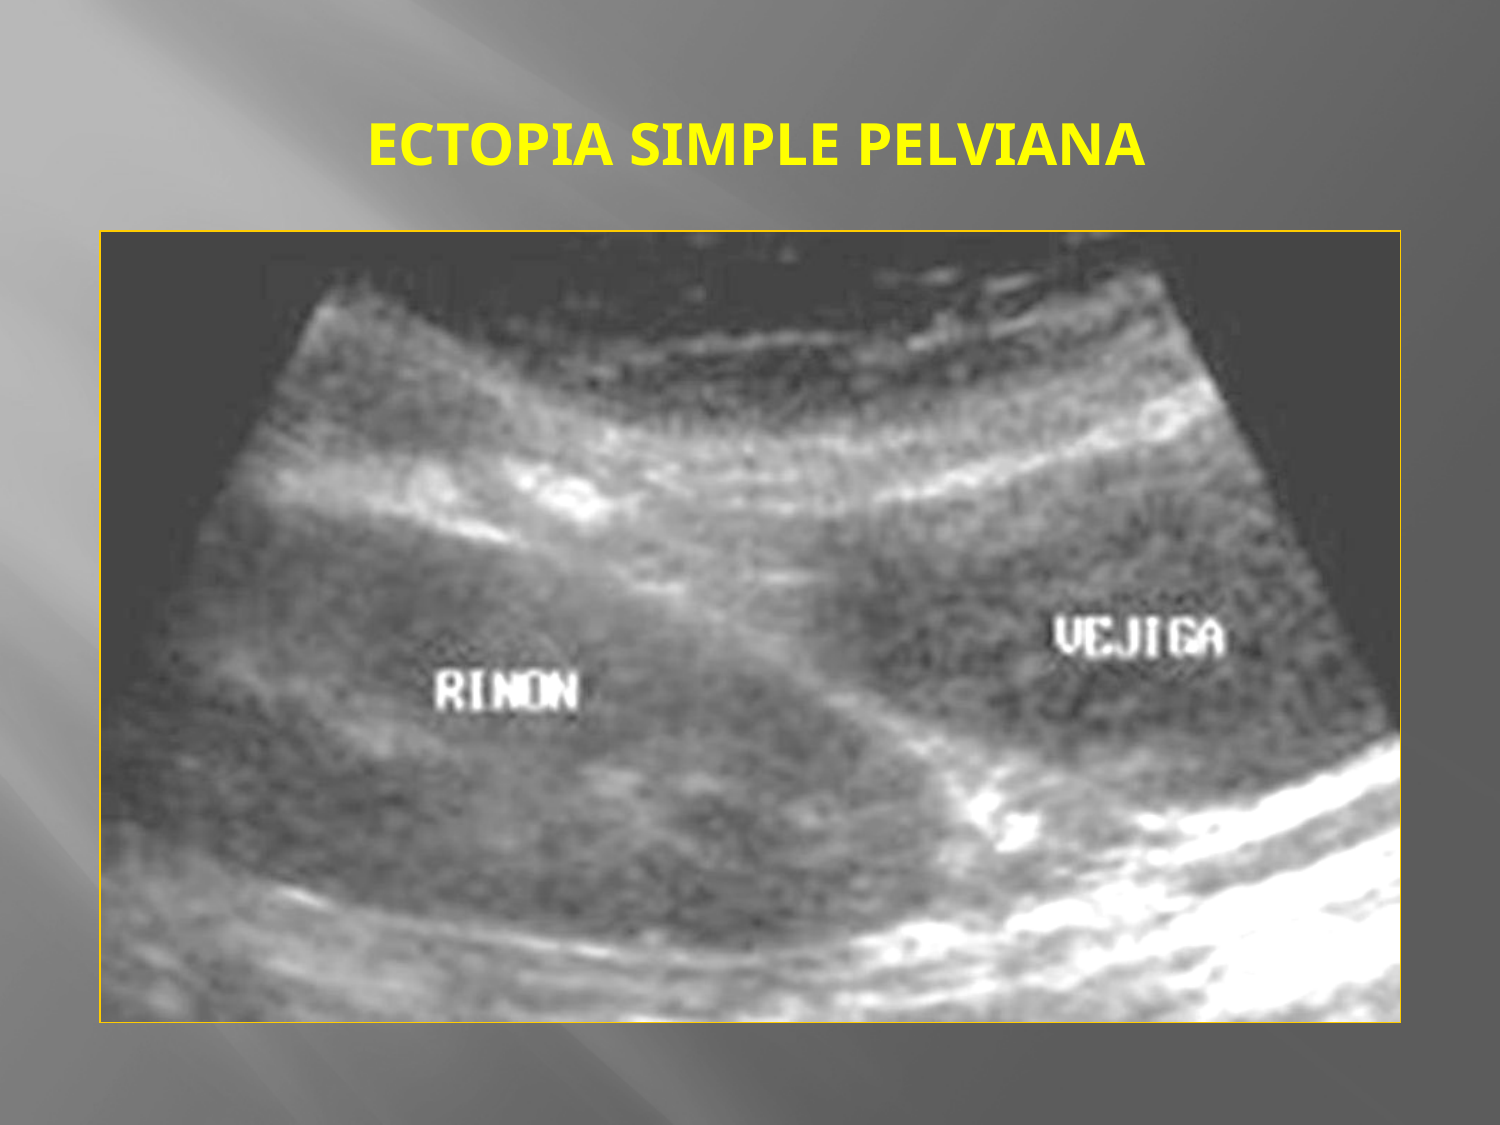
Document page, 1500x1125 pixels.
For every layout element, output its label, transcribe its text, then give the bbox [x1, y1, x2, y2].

picture [100, 231, 1400, 1023]
text_box ECTOPIA SIMPLE PELVIANA [265, 99, 1247, 185]
